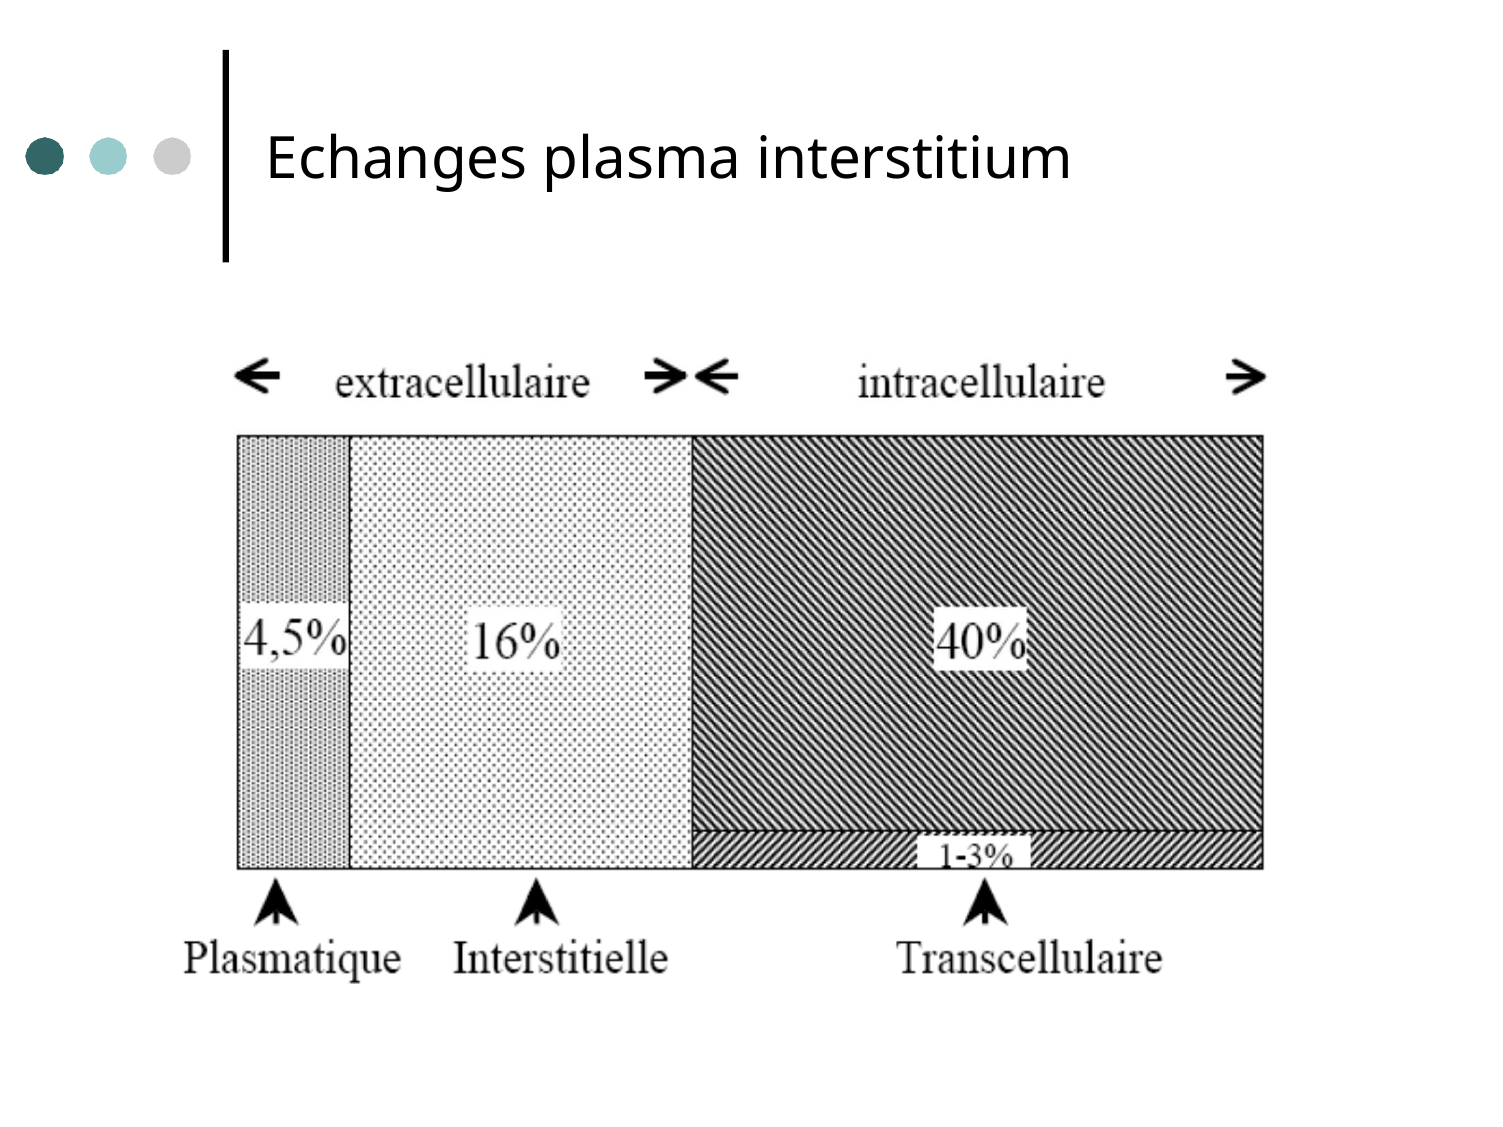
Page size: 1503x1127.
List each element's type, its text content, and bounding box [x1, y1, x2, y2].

title Echanges plasma interstitium [243, 9, 1379, 308]
picture [135, 337, 1368, 1025]
picture [25, 137, 64, 175]
picture [153, 137, 191, 175]
picture [89, 137, 127, 175]
